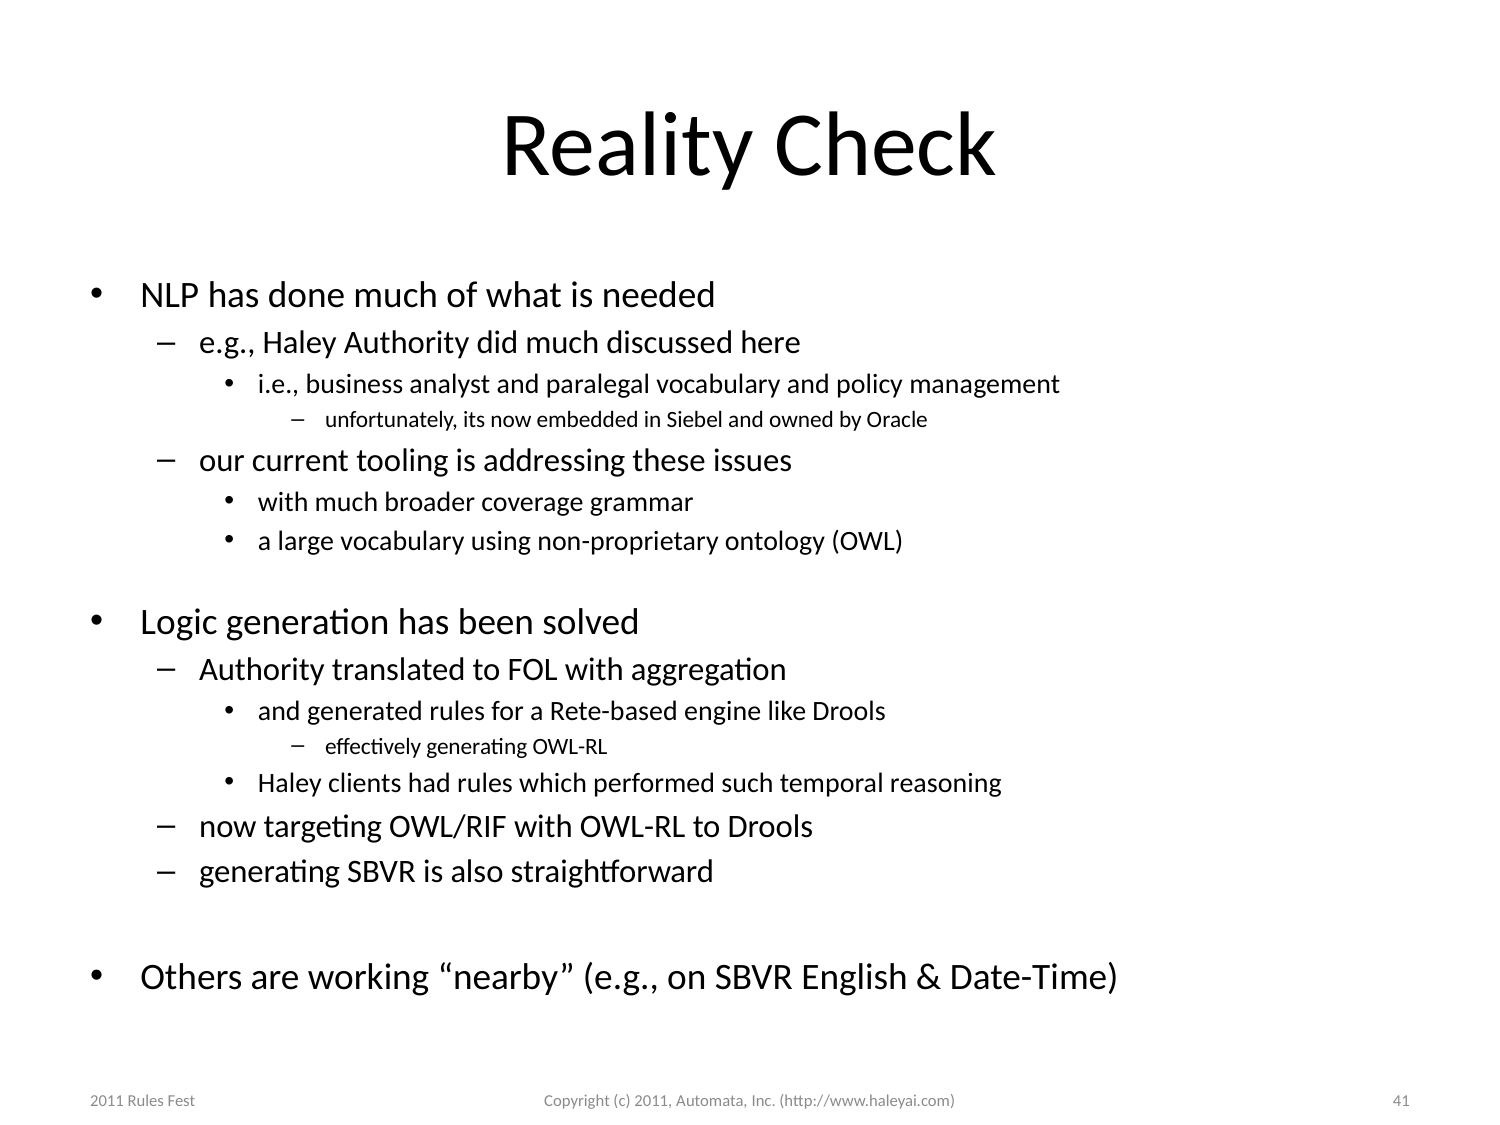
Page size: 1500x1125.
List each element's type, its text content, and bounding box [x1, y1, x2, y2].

slide_number 41 [1074, 1069, 1425, 1125]
list NLP has done much of what is needed e.g., Haley Authority did much discussed here i.e., business analyst and paralegal vocabulary and policy management unfortunately, its now embedded in Siebel and owned by Oracle our current tooling is addressing these issues with much broader coverage grammar a large vocabulary using non-proprietary ontology (OWL) Logic generation has been solved Authority translated to FOL with aggregation and generated rules for a Rete-based engine like Drools effectively generating OWL-RL Haley clients had rules which performed such temporal reasoning now targeting OWL/RIF with OWL-RL to Drools generating SBVR is also straightforward Others are working “nearby” (e.g., on SBVR English & Date-Time) [74, 262, 1426, 1006]
slide_number 2011 Rules Fest [75, 1069, 425, 1125]
title Reality Check [74, 44, 1426, 233]
footer Copyright (c) 2011, Automata, Inc. (http://www.haleyai.com) [512, 1069, 988, 1125]
